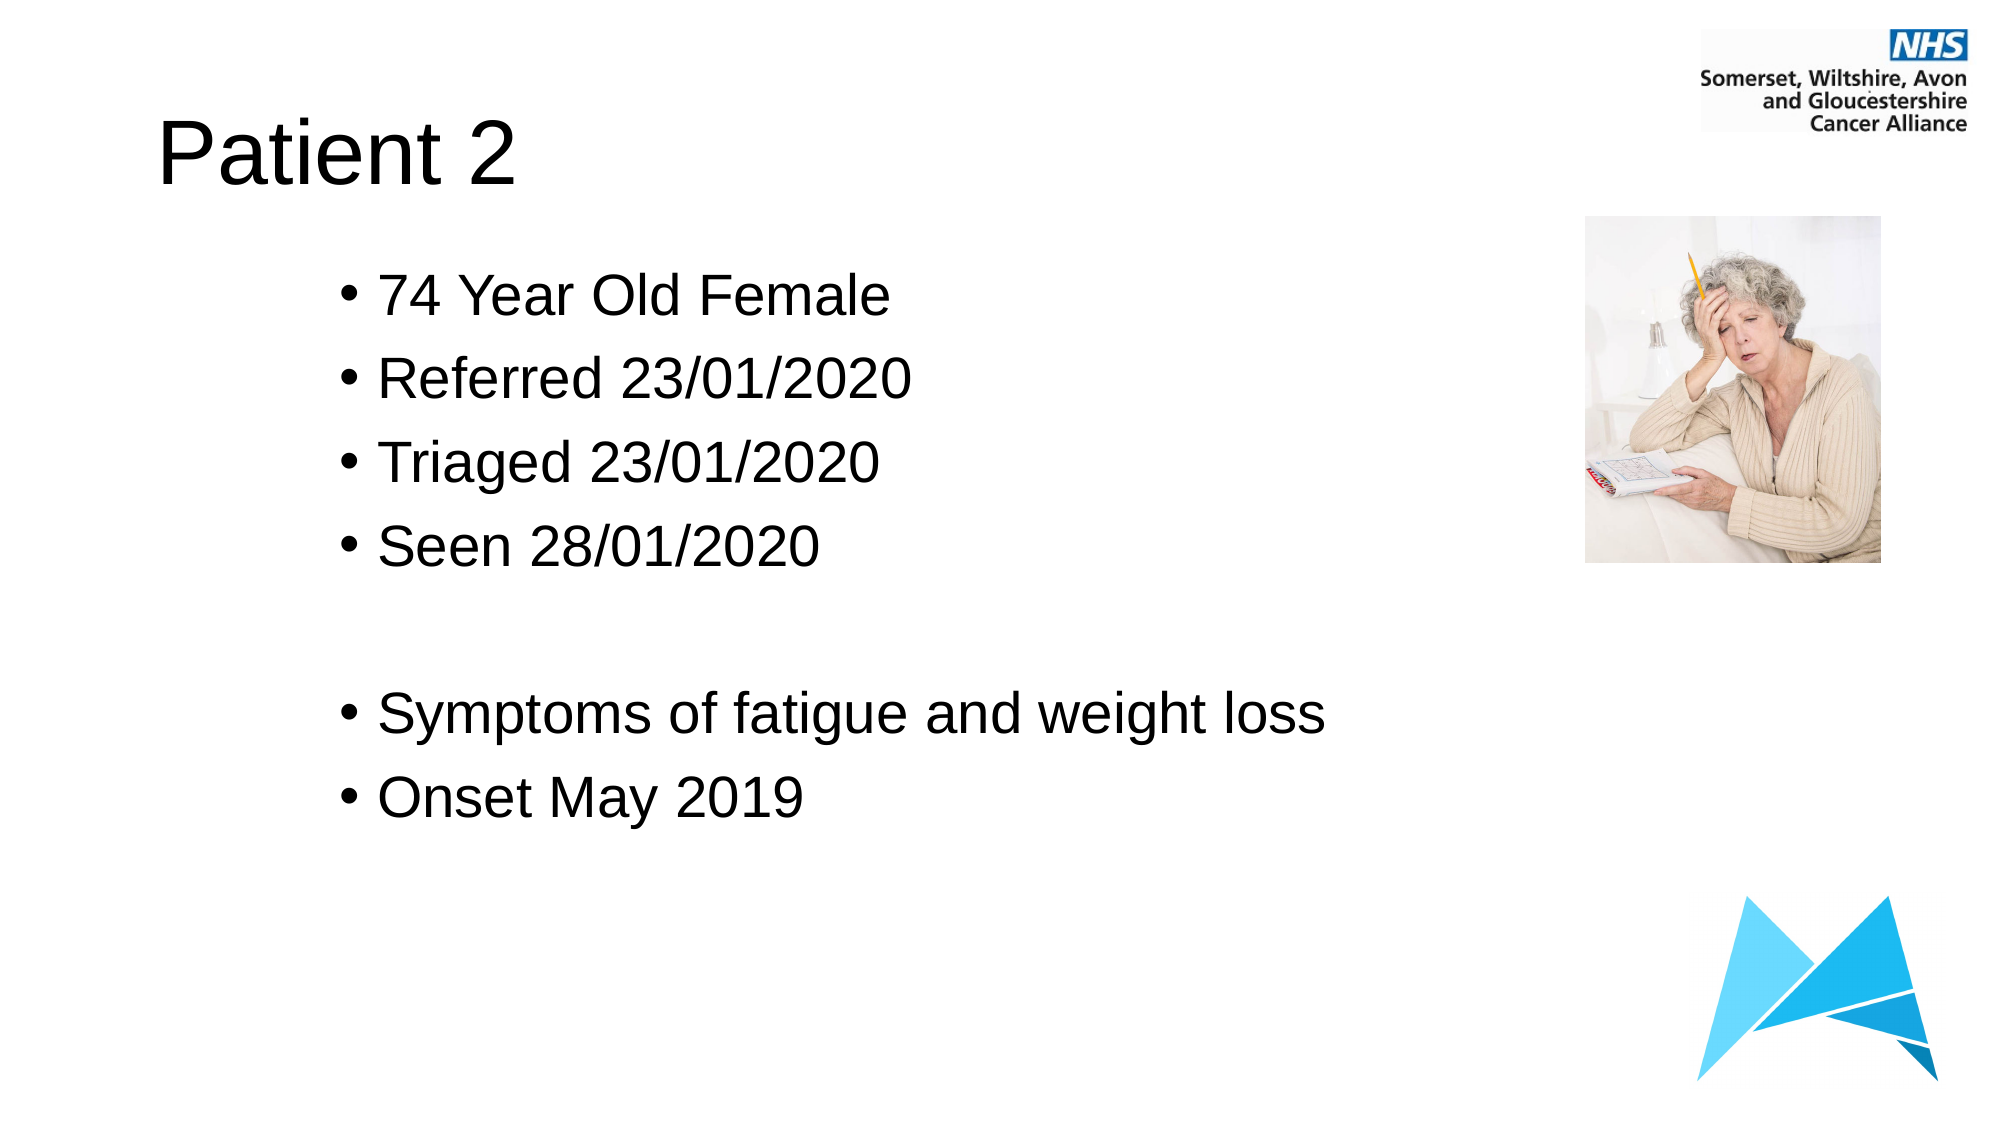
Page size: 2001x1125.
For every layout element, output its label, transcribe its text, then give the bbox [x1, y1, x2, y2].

picture [1689, 891, 1946, 1089]
picture [1701, 29, 1977, 142]
picture [1585, 216, 1881, 563]
text_box Patient 2 [142, 85, 1723, 211]
text_box 74 Year Old Female Referred 23/01/2020 Triaged 23/01/2020 Seen 28/01/2020 Symptoms of fatigue and weight loss Onset May 2019 [324, 257, 1675, 1000]
